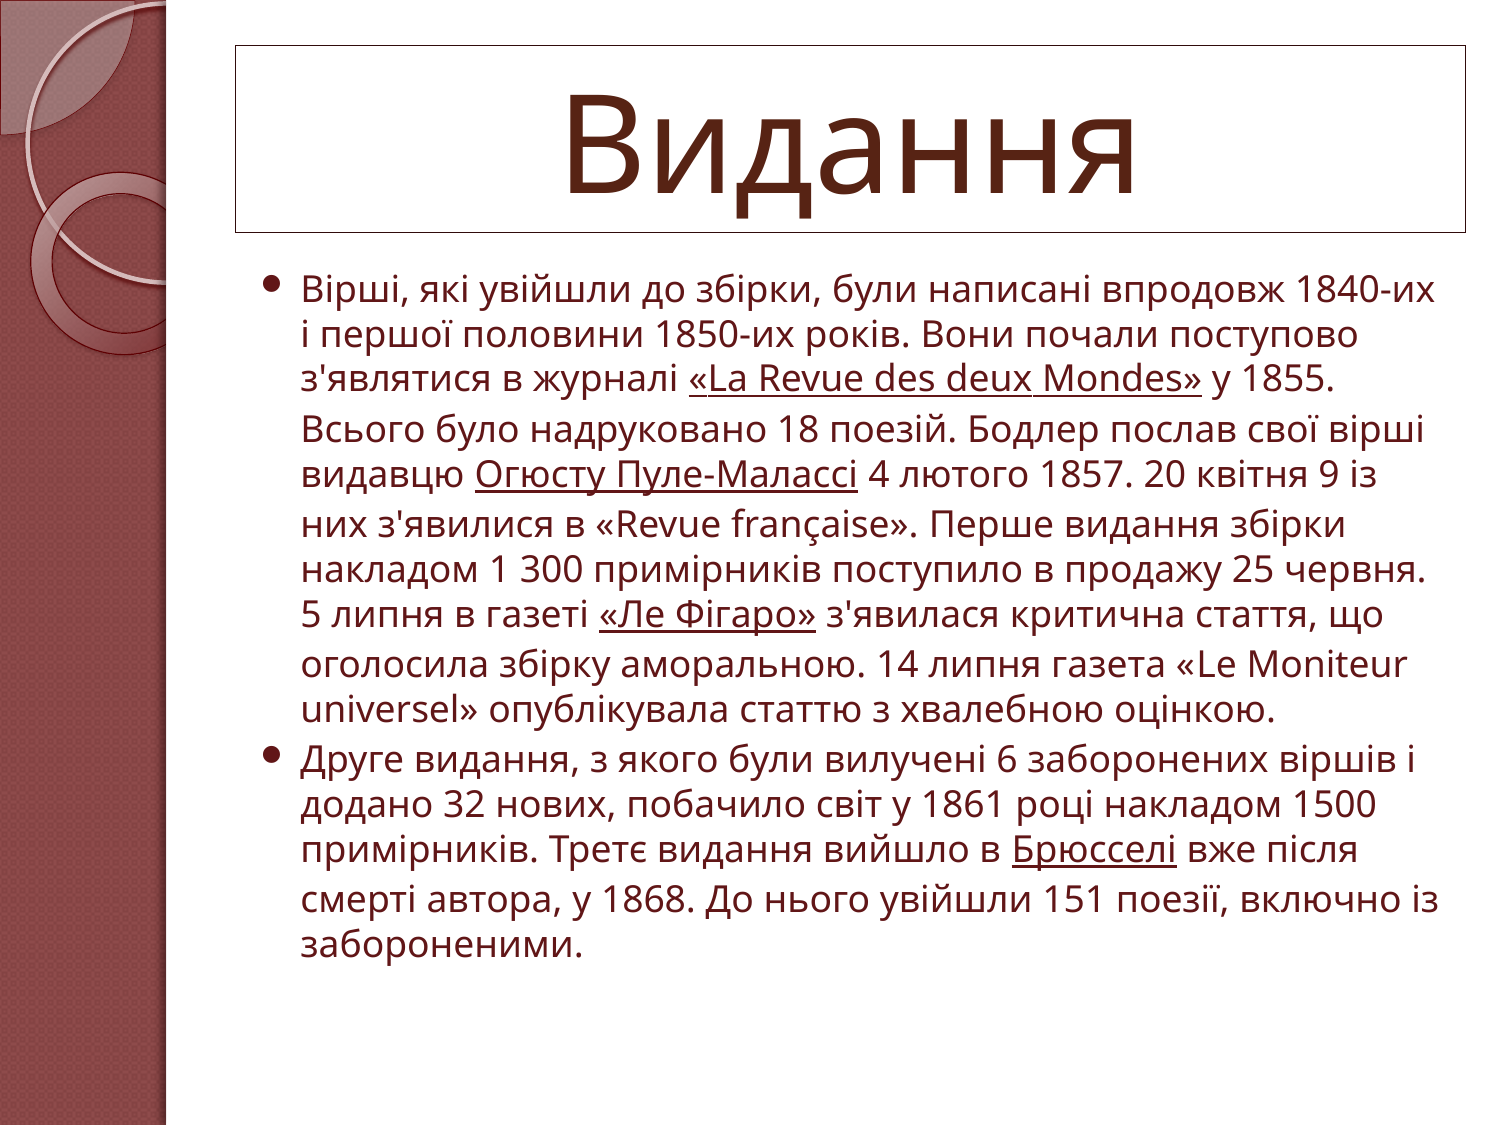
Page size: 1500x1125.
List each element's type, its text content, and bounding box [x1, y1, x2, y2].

list Вірші, які увійшли до збірки, були написані впродовж 1840-их і першої половини 1850-их років. Вони почали поступово з'являтися в журналі «La Revue des deux Mondes» у 1855. Всього було надруковано 18 поезій. Бодлер послав свої вірші видавцю Огюсту Пуле-Малассі 4 лютого 1857. 20 квітня 9 із них з'явилися в «Revue française». Перше видання збірки накладом 1 300 примірників поступило в продажу 25 червня. 5 липня в газеті «Ле Фігаро» з'явилася критична стаття, що оголосила збірку аморальною. 14 липня газета «Le Moniteur universel» опублікувала статтю з хвалебною оцінкою. Друге видання, з якого були вилучені 6 заборонених віршів і додано 32 нових, побачило світ у 1861 році накладом 1500 примірників. Третє видання вийшло в Брюсселі вже після смерті автора, у 1868. До нього увійшли 151 поезії, включно із забороненими. [234, 257, 1466, 1025]
title Видання [235, 45, 1466, 233]
